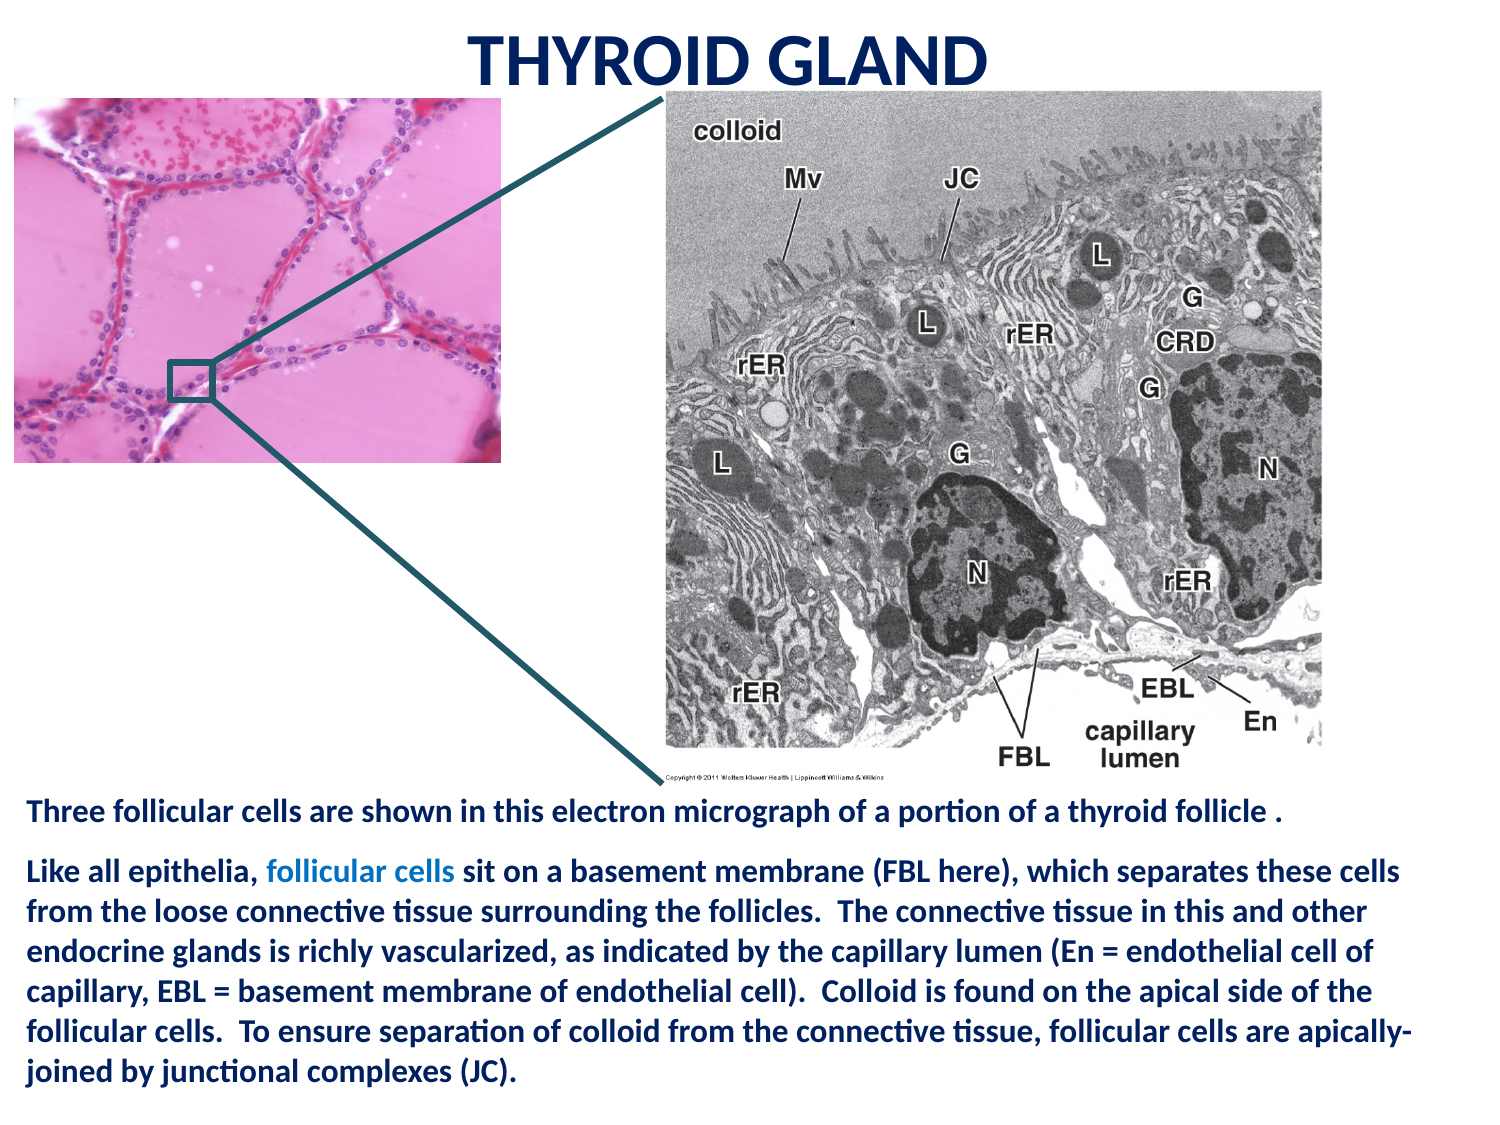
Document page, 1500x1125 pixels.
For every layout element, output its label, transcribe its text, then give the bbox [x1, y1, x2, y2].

text_box THYROID GLAND [453, 3, 1005, 96]
picture [662, 87, 1326, 785]
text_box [212, 98, 663, 363]
picture [14, 98, 501, 463]
text_box Three follicular cells are shown in this electron micrograph of a portion of a thyroid follicle . Like all epithelia, follicular cells sit on a basement membrane (FBL here), which separates these cells from the loose connective tissue surrounding the follicles. The connective tissue in this and other endocrine glands is richly vascularized, as indicated by the capillary lumen (En = endothelial cell of capillary, EBL = basement membrane of endothelial cell). Colloid is found on the apical side of the follicular cells. To ensure separation of colloid from the connective tissue, follicular cells are apically-joined by junctional complexes (JC). [11, 781, 1462, 1097]
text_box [212, 399, 663, 785]
